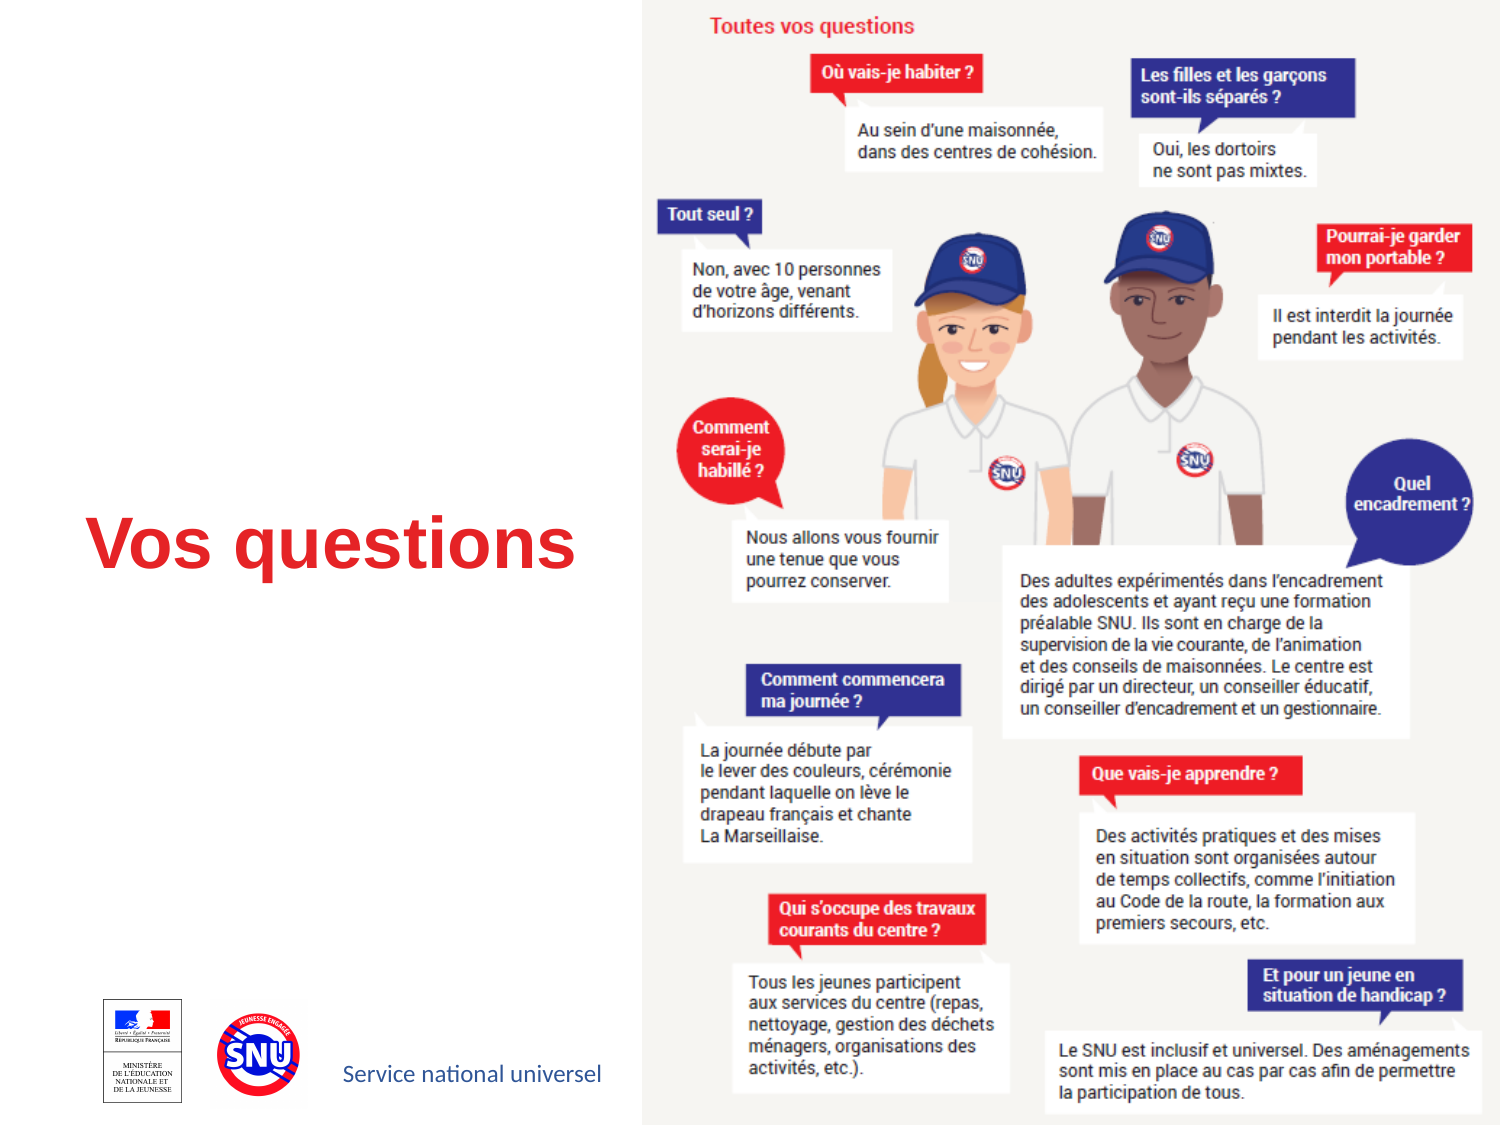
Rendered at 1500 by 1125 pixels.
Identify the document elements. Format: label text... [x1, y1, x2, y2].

picture [642, 0, 1500, 1125]
text_box Service national universel [328, 1042, 637, 1103]
text_box Vos questions [70, 436, 606, 654]
picture [103, 999, 182, 1103]
picture [210, 999, 308, 1109]
